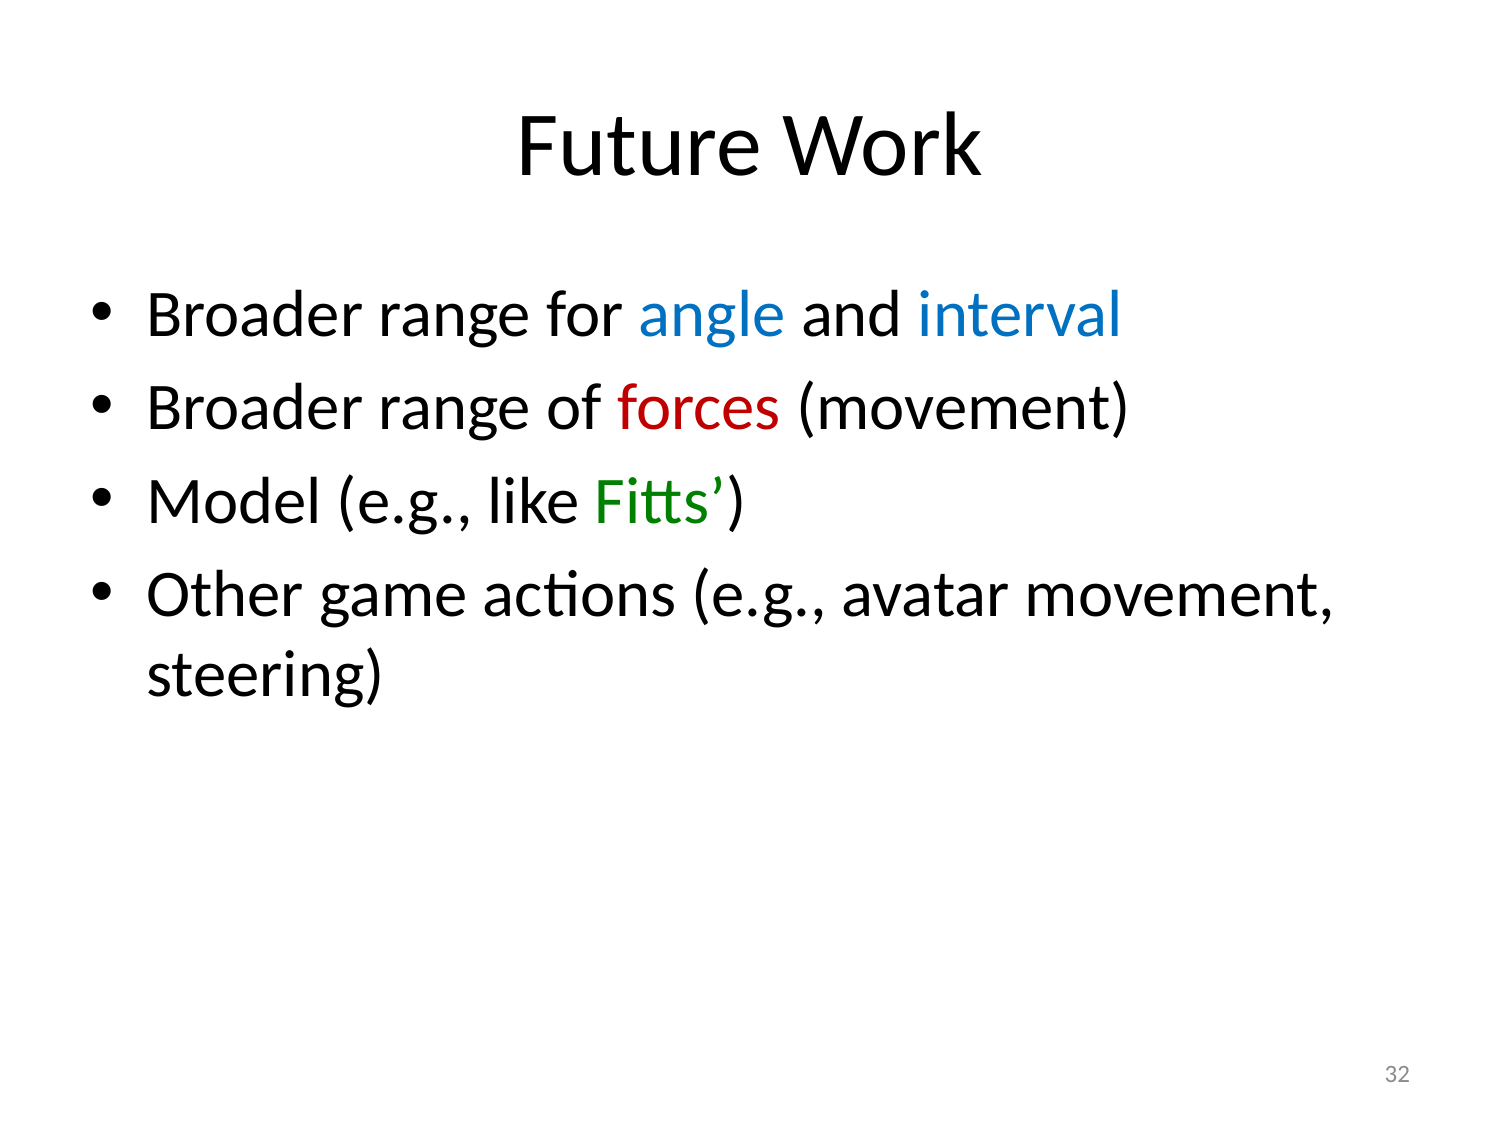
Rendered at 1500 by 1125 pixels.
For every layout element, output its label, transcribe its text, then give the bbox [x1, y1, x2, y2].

title Future Work [75, 45, 1425, 233]
slide_number 32 [1074, 1042, 1425, 1103]
list Broader range for angle and interval Broader range of forces (movement) Model (e.g., like Fitts’) Other game actions (e.g., avatar movement, steering) [75, 262, 1425, 1005]
